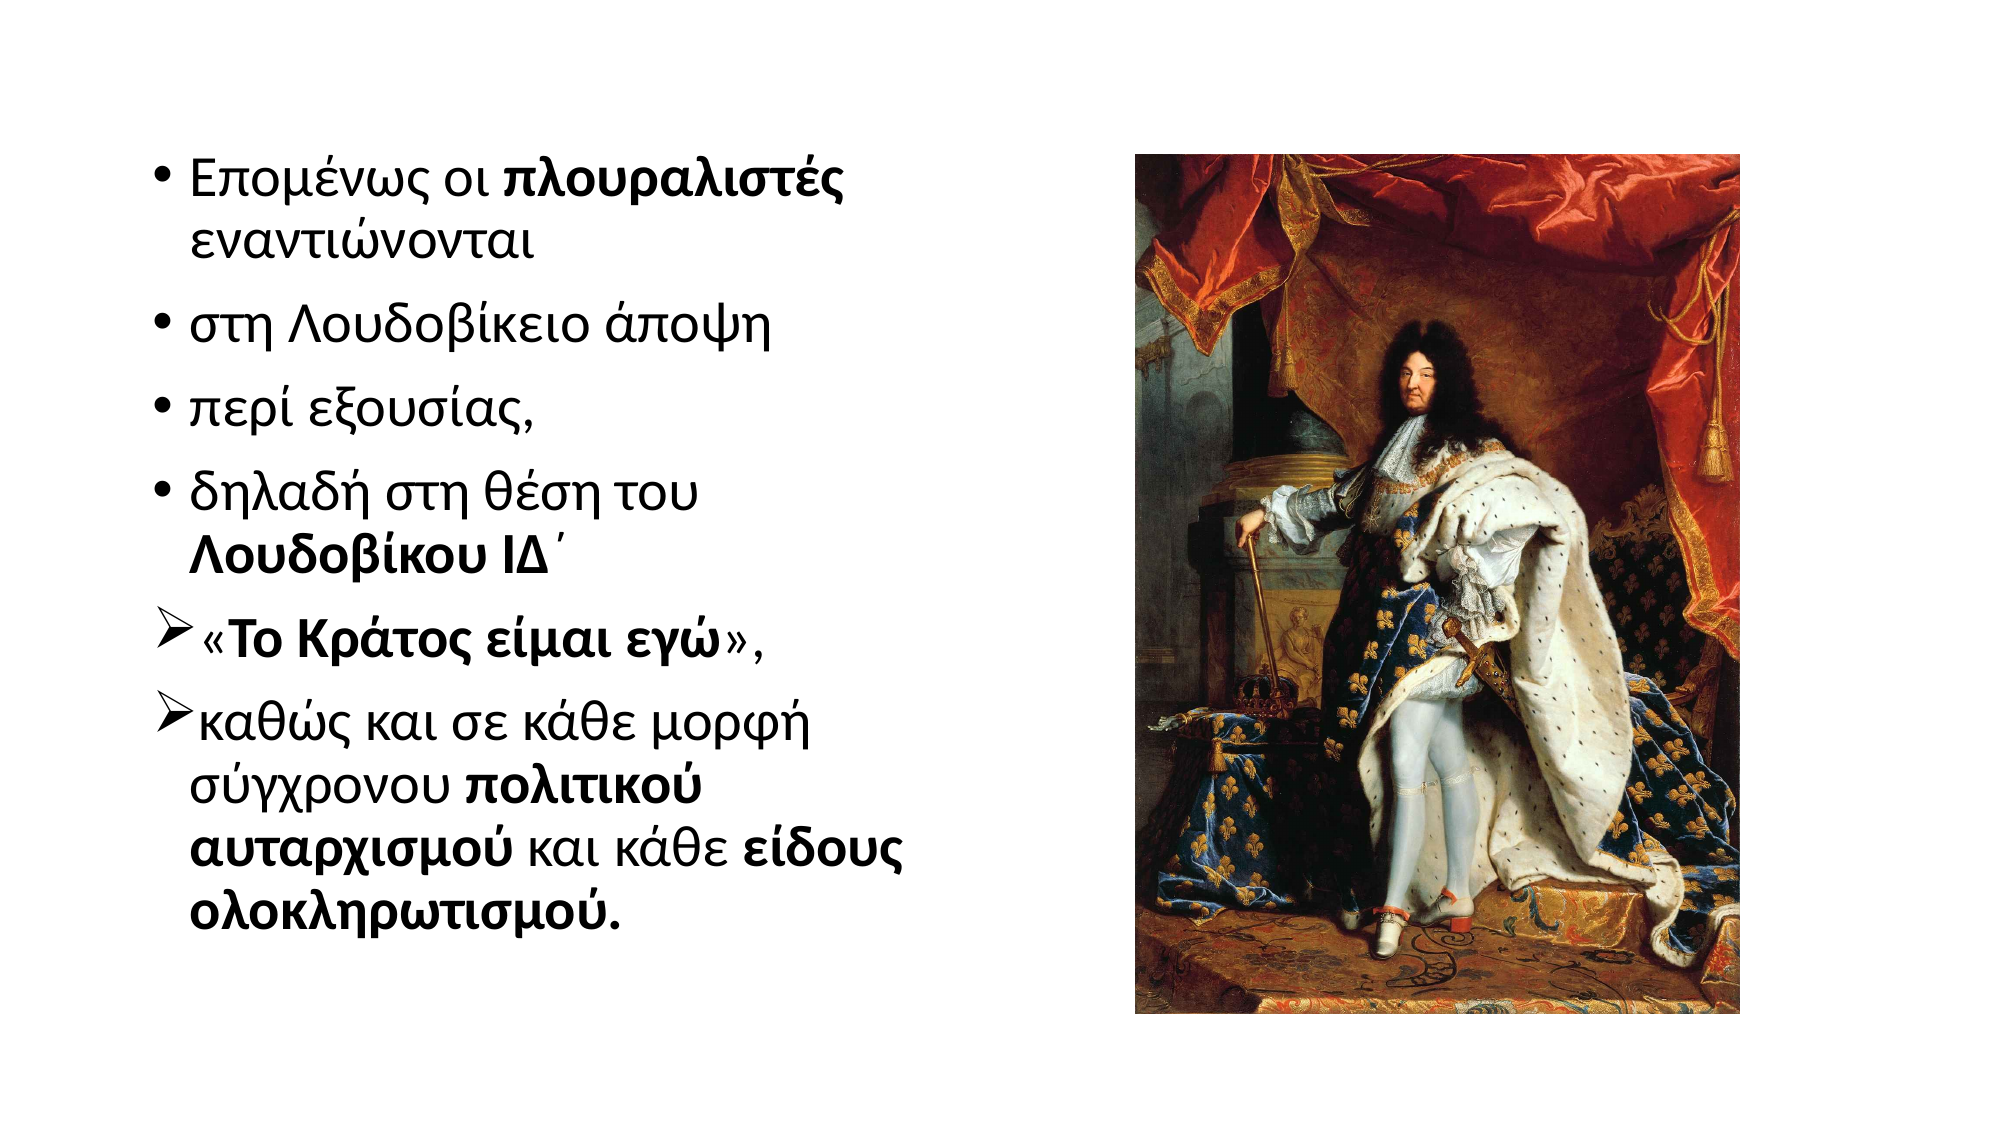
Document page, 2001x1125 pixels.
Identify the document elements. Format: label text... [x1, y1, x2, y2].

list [1135, 154, 1740, 1014]
list Επομένως οι πλουραλιστές εναντιώνονται στη Λουδοβίκειο άποψη περί εξουσίας, δηλαδή στη θέση του Λουδοβίκου ΙΔ΄ «Το Κράτος είμαι εγώ», καθώς και σε κάθε μορφή σύγχρονου πολιτικού αυταρχισμού και κάθε είδους ολοκληρωτισμού. [137, 138, 988, 1014]
